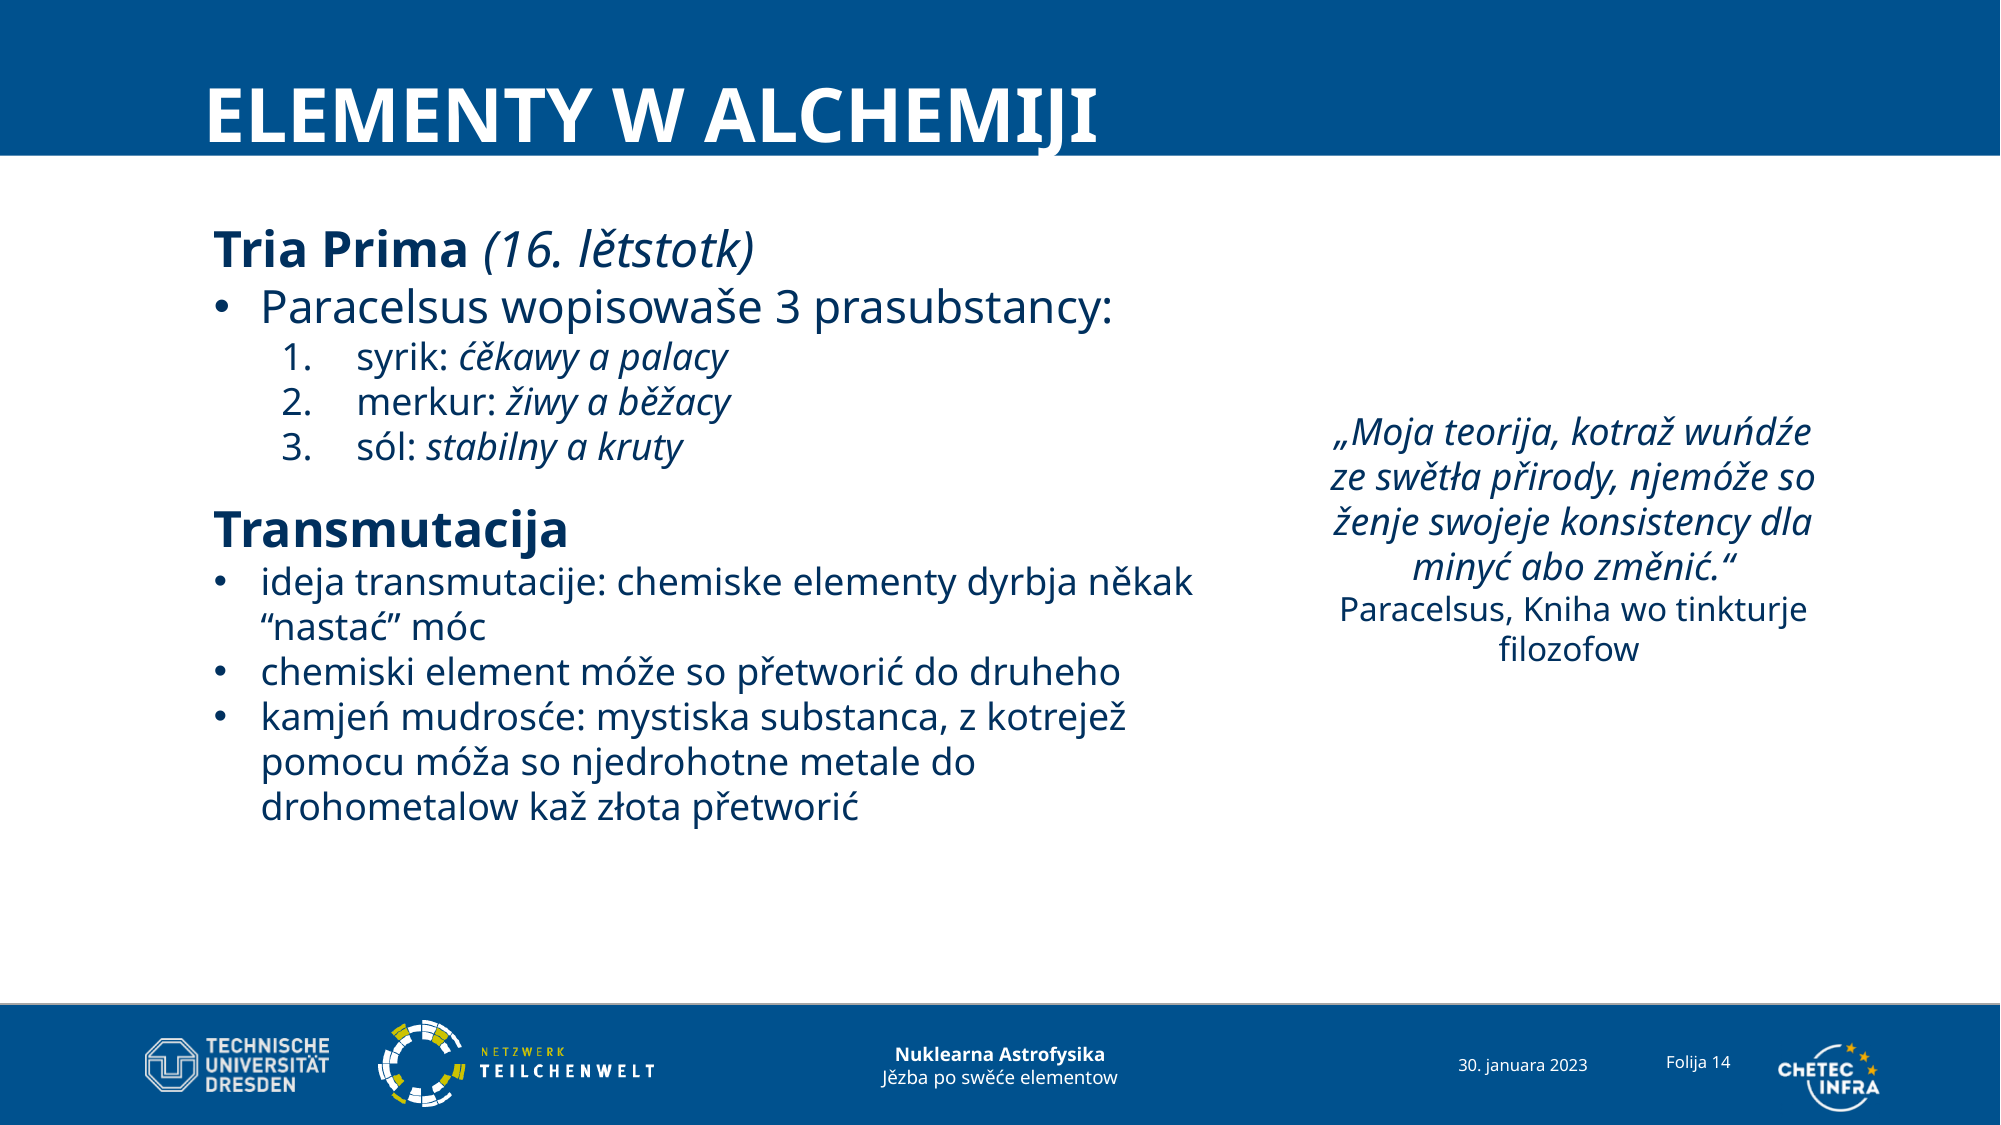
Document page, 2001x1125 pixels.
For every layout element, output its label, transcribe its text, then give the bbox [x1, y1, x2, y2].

picture [378, 1020, 654, 1107]
picture [1778, 1033, 1880, 1121]
text_box Tria Prima (16. lětstotk) Paracelsus wopisowaše 3 prasubstancy: syrik: ćěkawy a palacy merkur: žiwy a běžacy sól: stabilny a kruty Transmutacija ideja transmutacije: chemiske elementy dyrbja někak “nastać” móc chemiski element móže so přetworić do druheho kamjeń mudrosće: mystiska substanca, z kotrejež pomocu móža so njedrohotne metale do drohometalow kaž złota přetworić [198, 210, 1212, 836]
title Elementy w Alchemiji [203, 56, 1880, 169]
text_box „Moja teorija, kotraž wuńdźe ze swětła přirody, njemóže so ženje swojeje konsistency dla minyć abo změnić.“ Paracelsus, Kniha wo tinkturje filozofow [1299, 400, 1848, 676]
